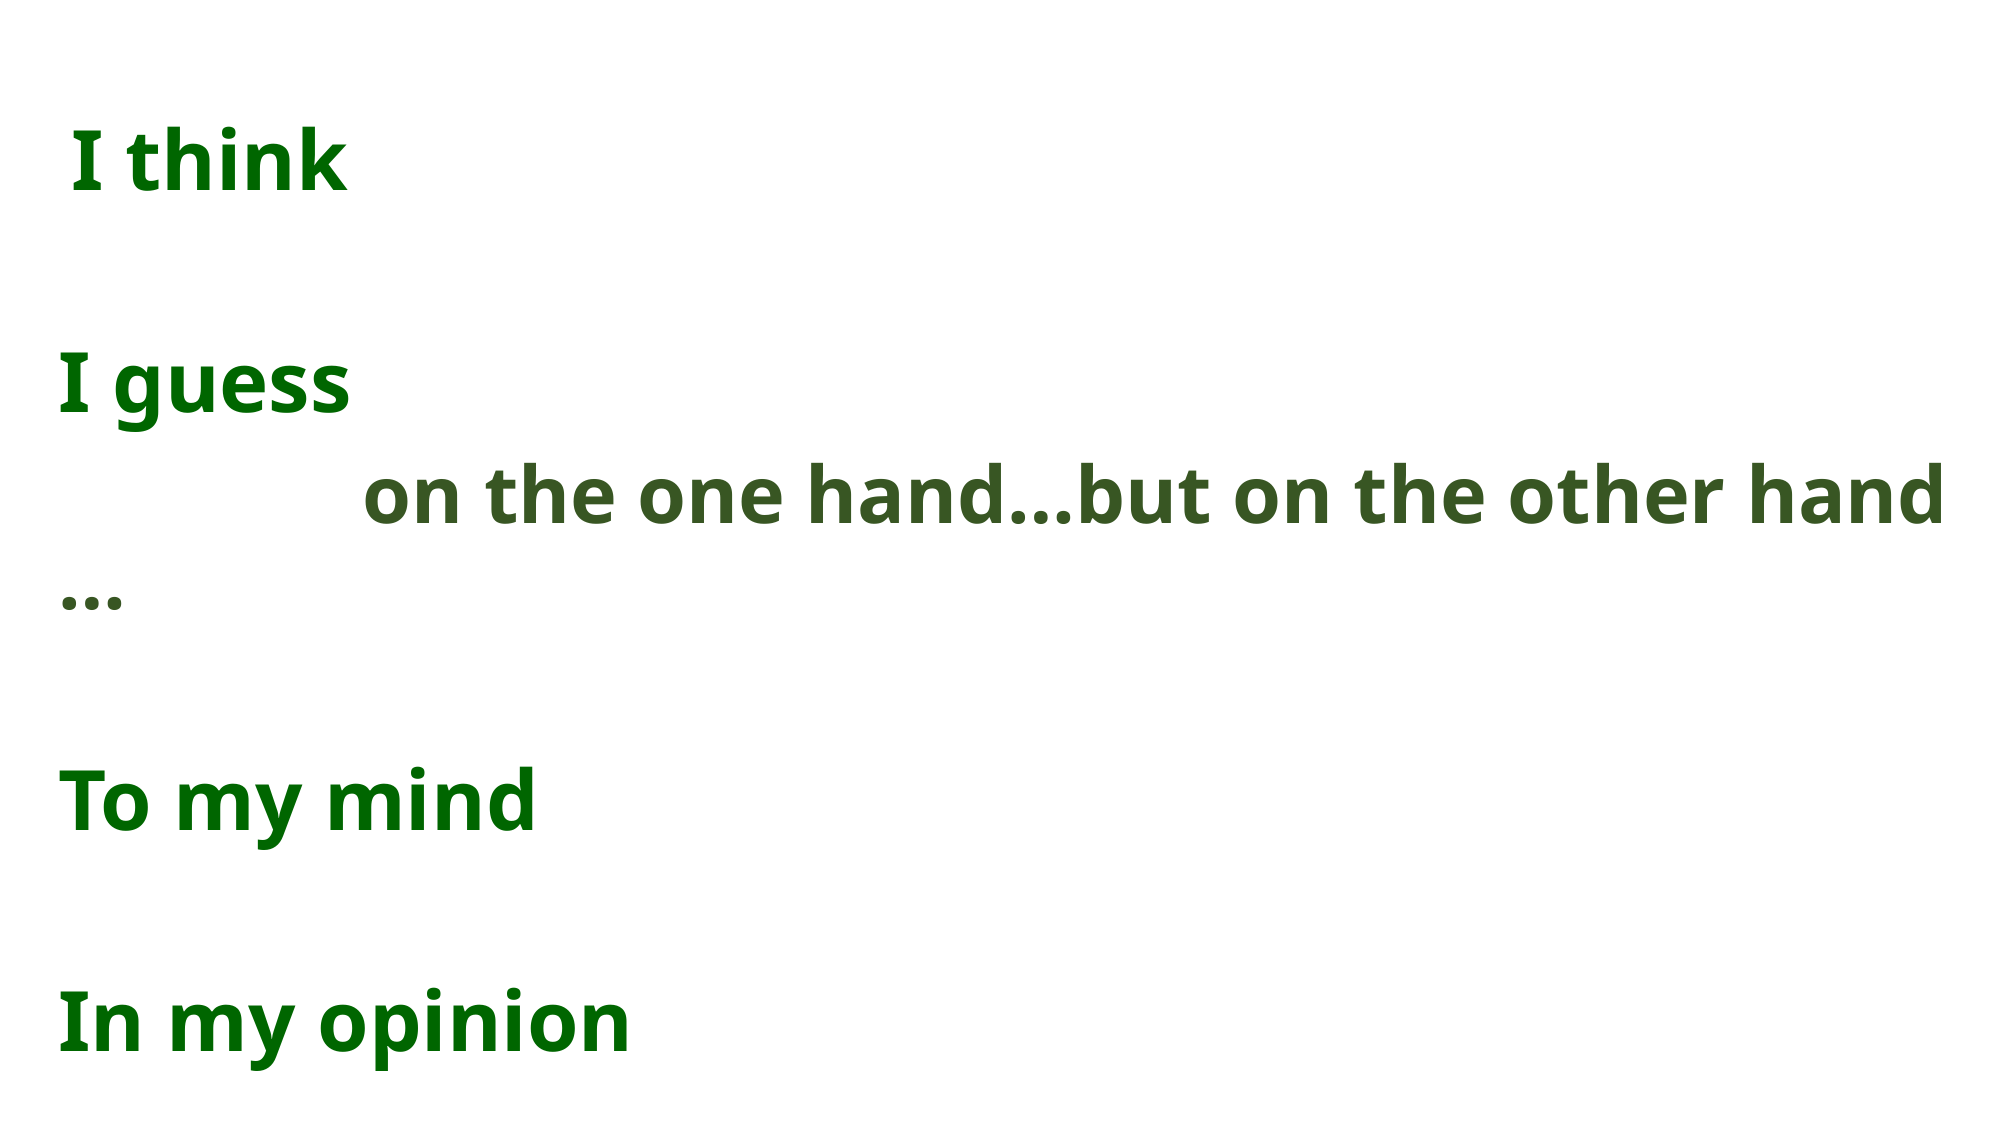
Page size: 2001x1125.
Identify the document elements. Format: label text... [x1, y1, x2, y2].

list I think I guess on the one hand…but on the other hand … To my mind In my opinion [43, 111, 2000, 1014]
